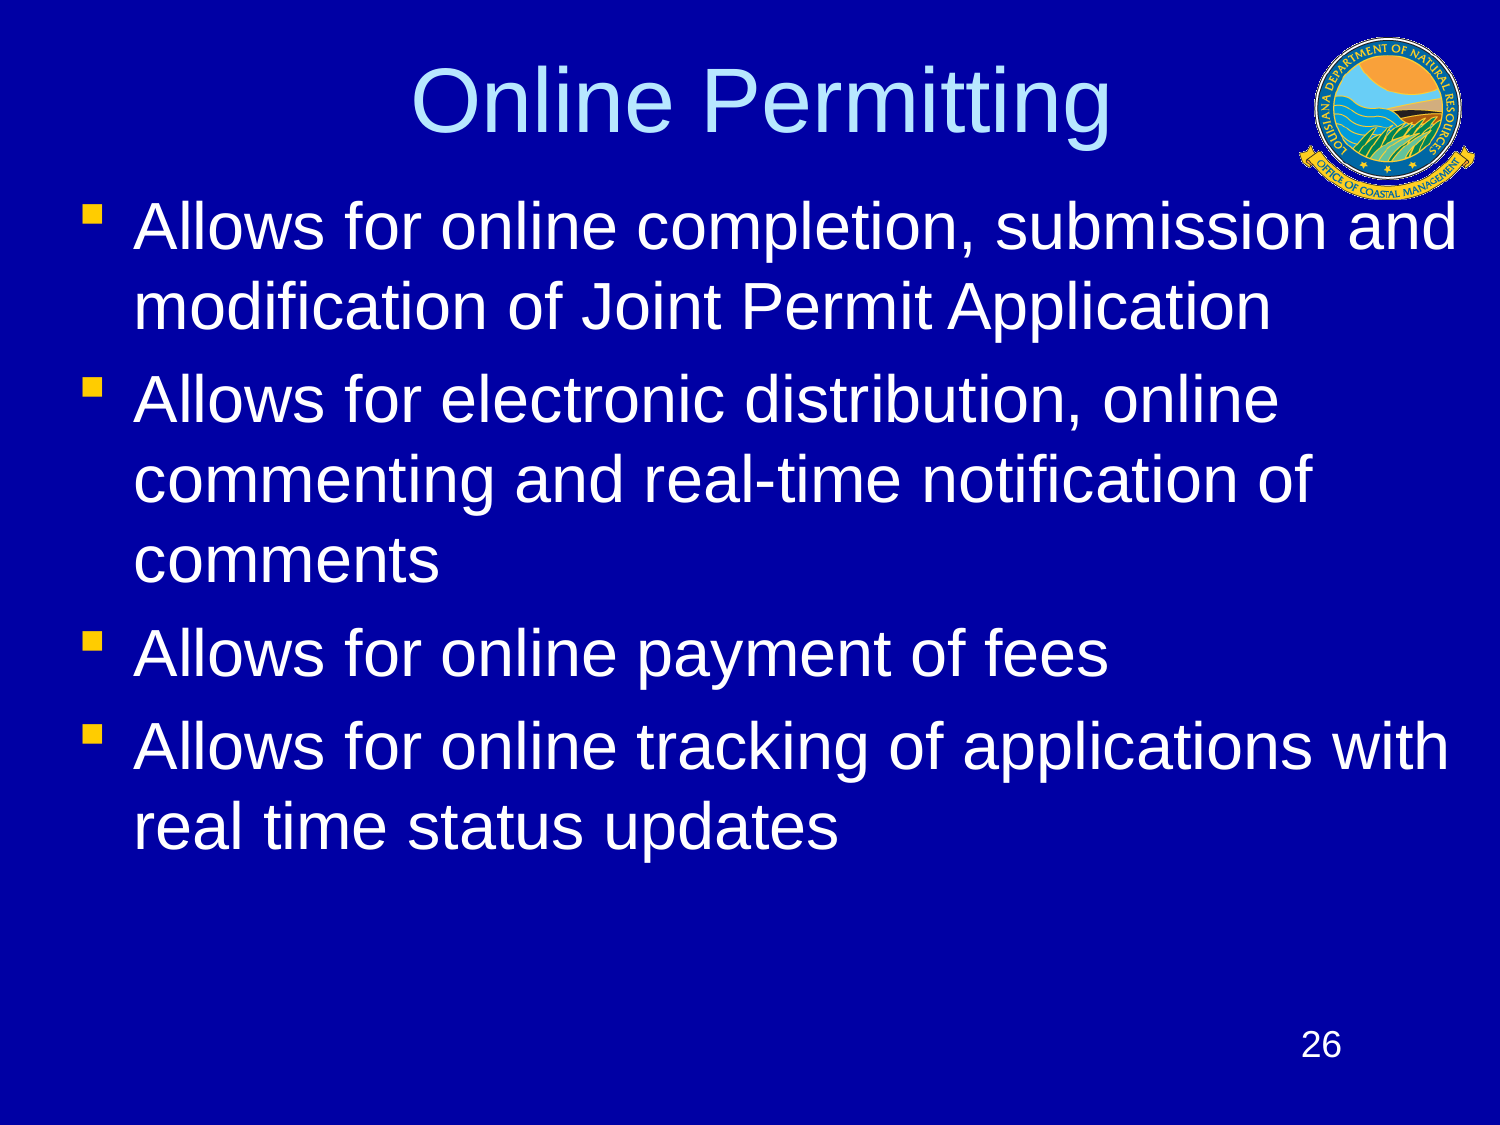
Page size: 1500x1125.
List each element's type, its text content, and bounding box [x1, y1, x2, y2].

text_box 26 [1286, 1012, 1487, 1073]
picture [1299, 37, 1476, 201]
list Allows for online completion, submission and modification of Joint Permit Application Allows for electronic distribution, online commenting and real-time notification of comments Allows for online payment of fees Allows for online tracking of applications with real time status updates [62, 174, 1476, 1013]
title Online Permitting [262, 24, 1263, 168]
